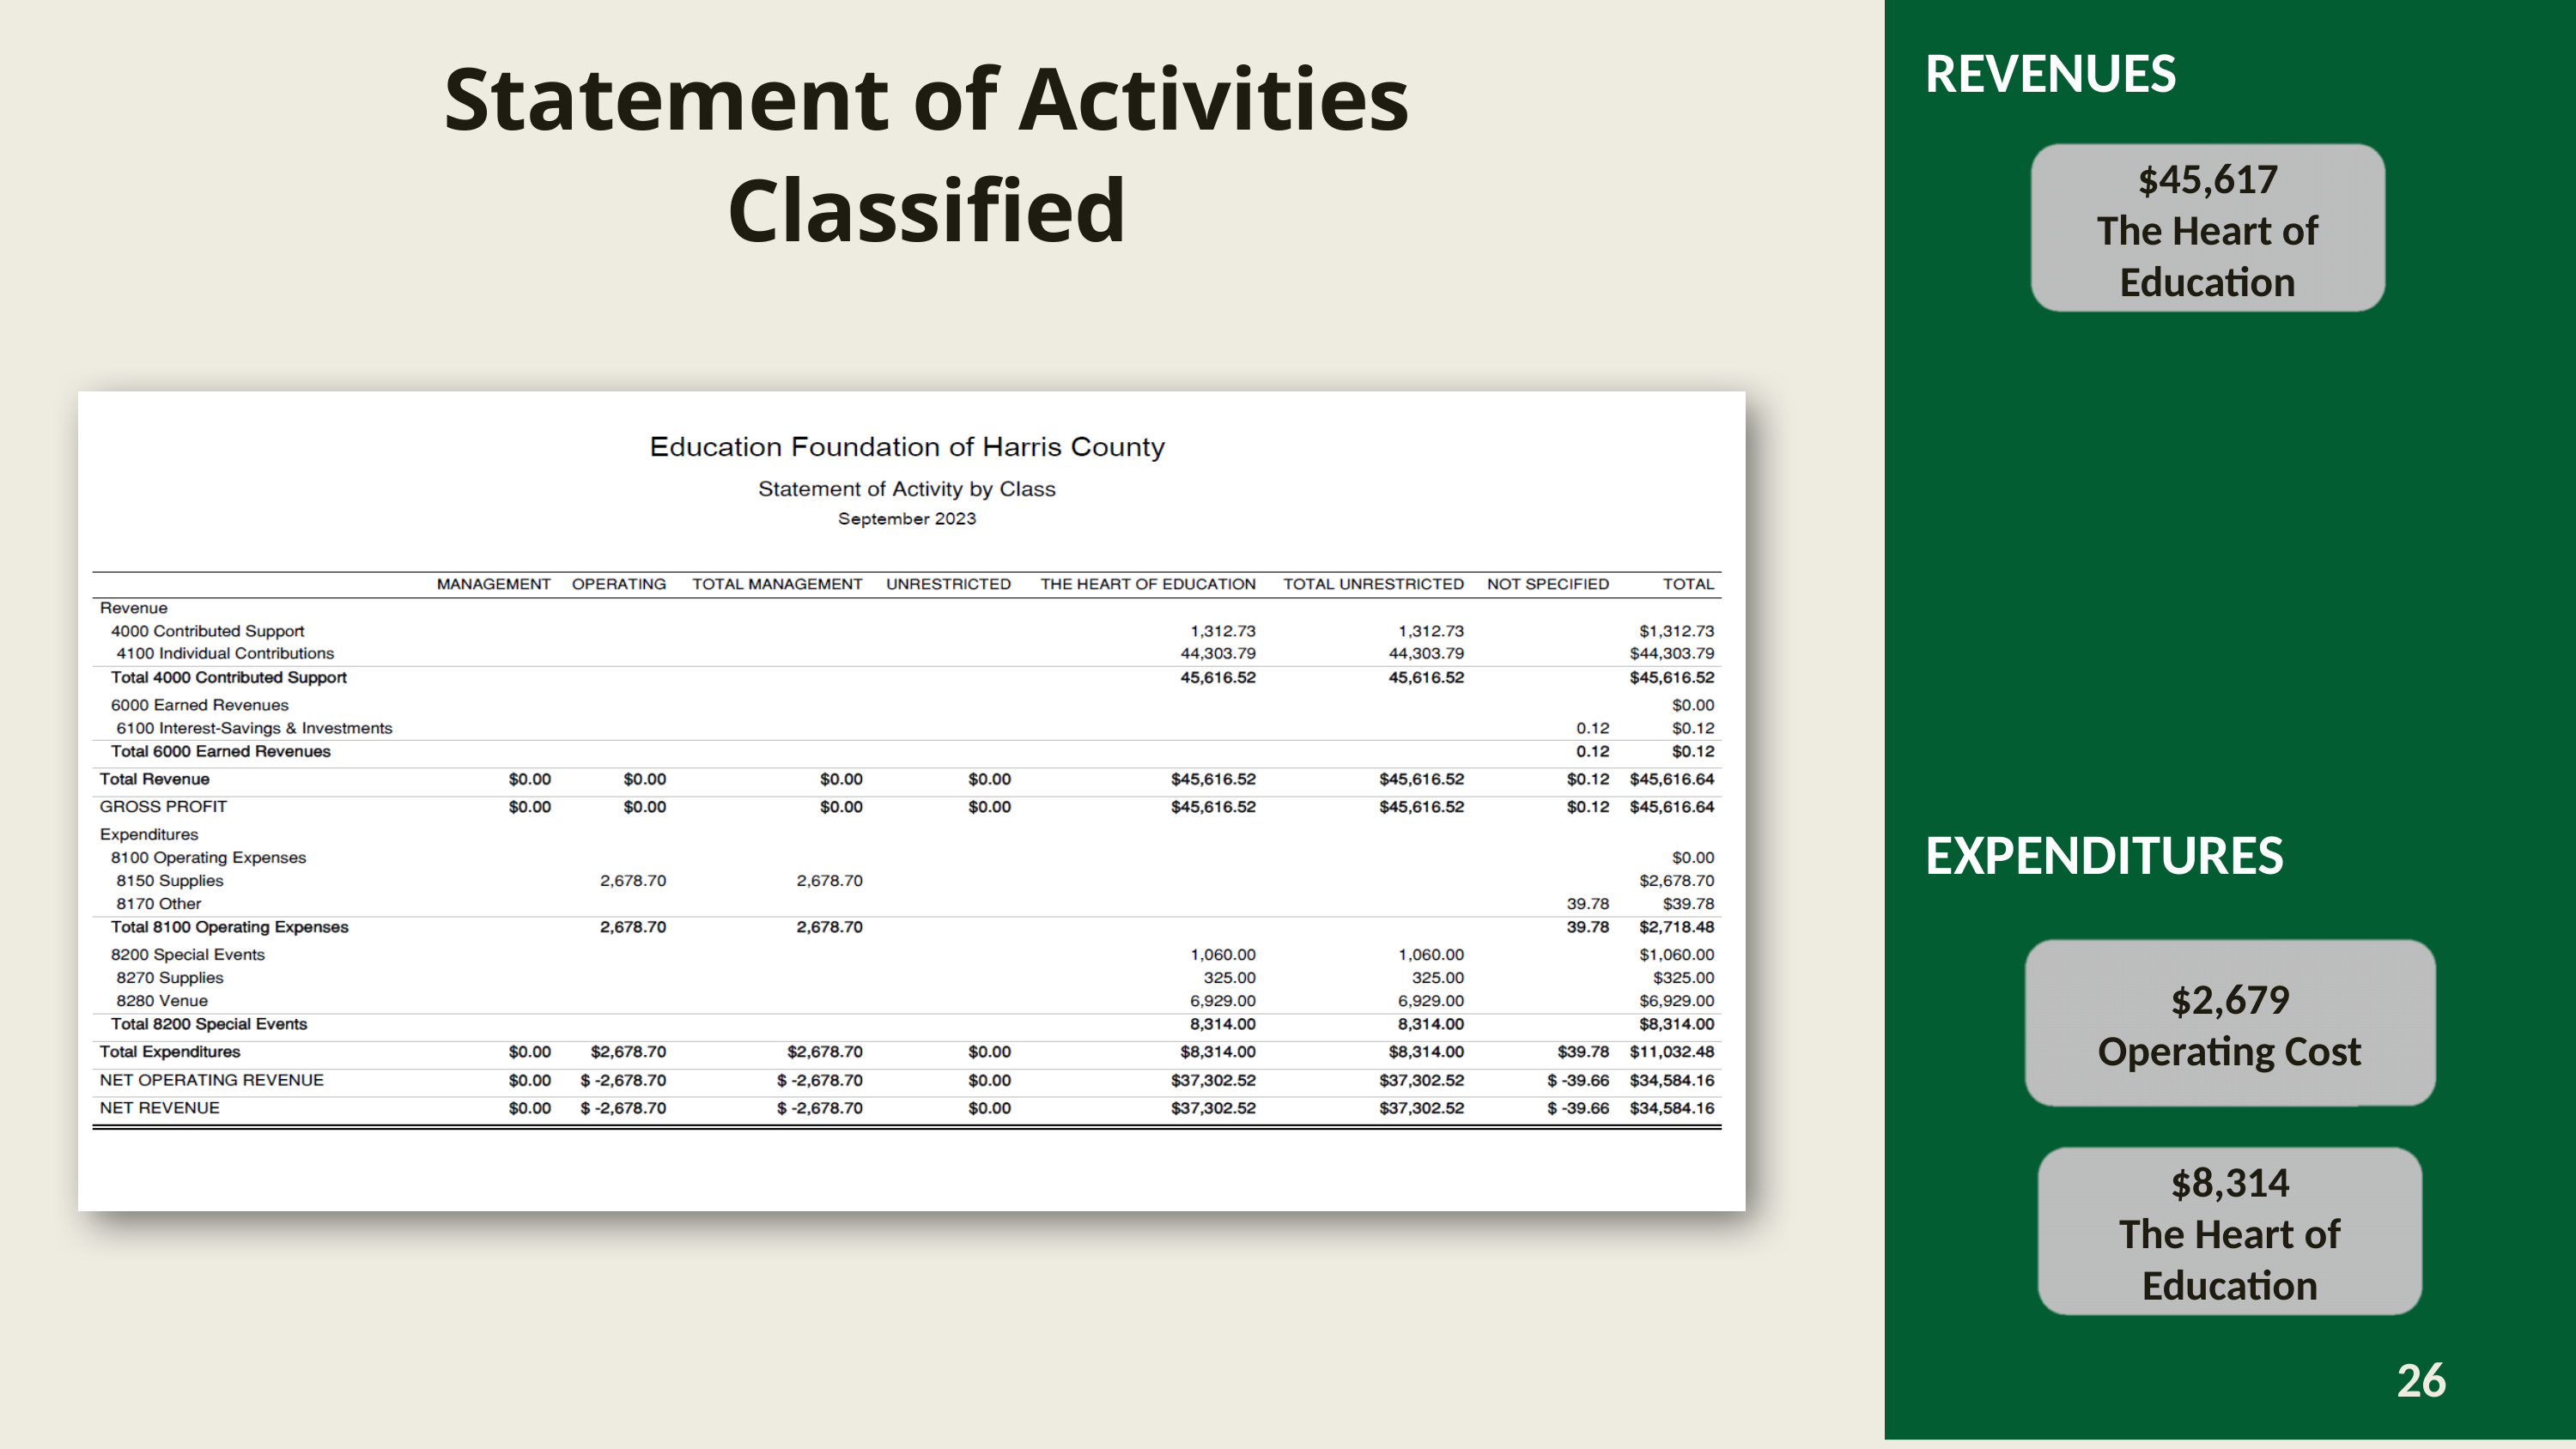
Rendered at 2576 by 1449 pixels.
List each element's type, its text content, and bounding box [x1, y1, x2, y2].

text_box $45,617 The Heart of Education [2030, 142, 2386, 312]
text_box EXPENDITURES [1912, 810, 2385, 892]
picture [78, 391, 1746, 1211]
text_box $2,679 Operating Cost [2025, 938, 2437, 1107]
text_box Statement of Activities Classified [323, 33, 1598, 258]
text_box [0, 0, 1885, 1449]
slide_number 26 [2393, 1347, 2447, 1409]
text_box [1885, 0, 2576, 1440]
text_box $8,314 The Heart of Education [2038, 1147, 2424, 1316]
text_box REVENUES [1912, 27, 2202, 110]
